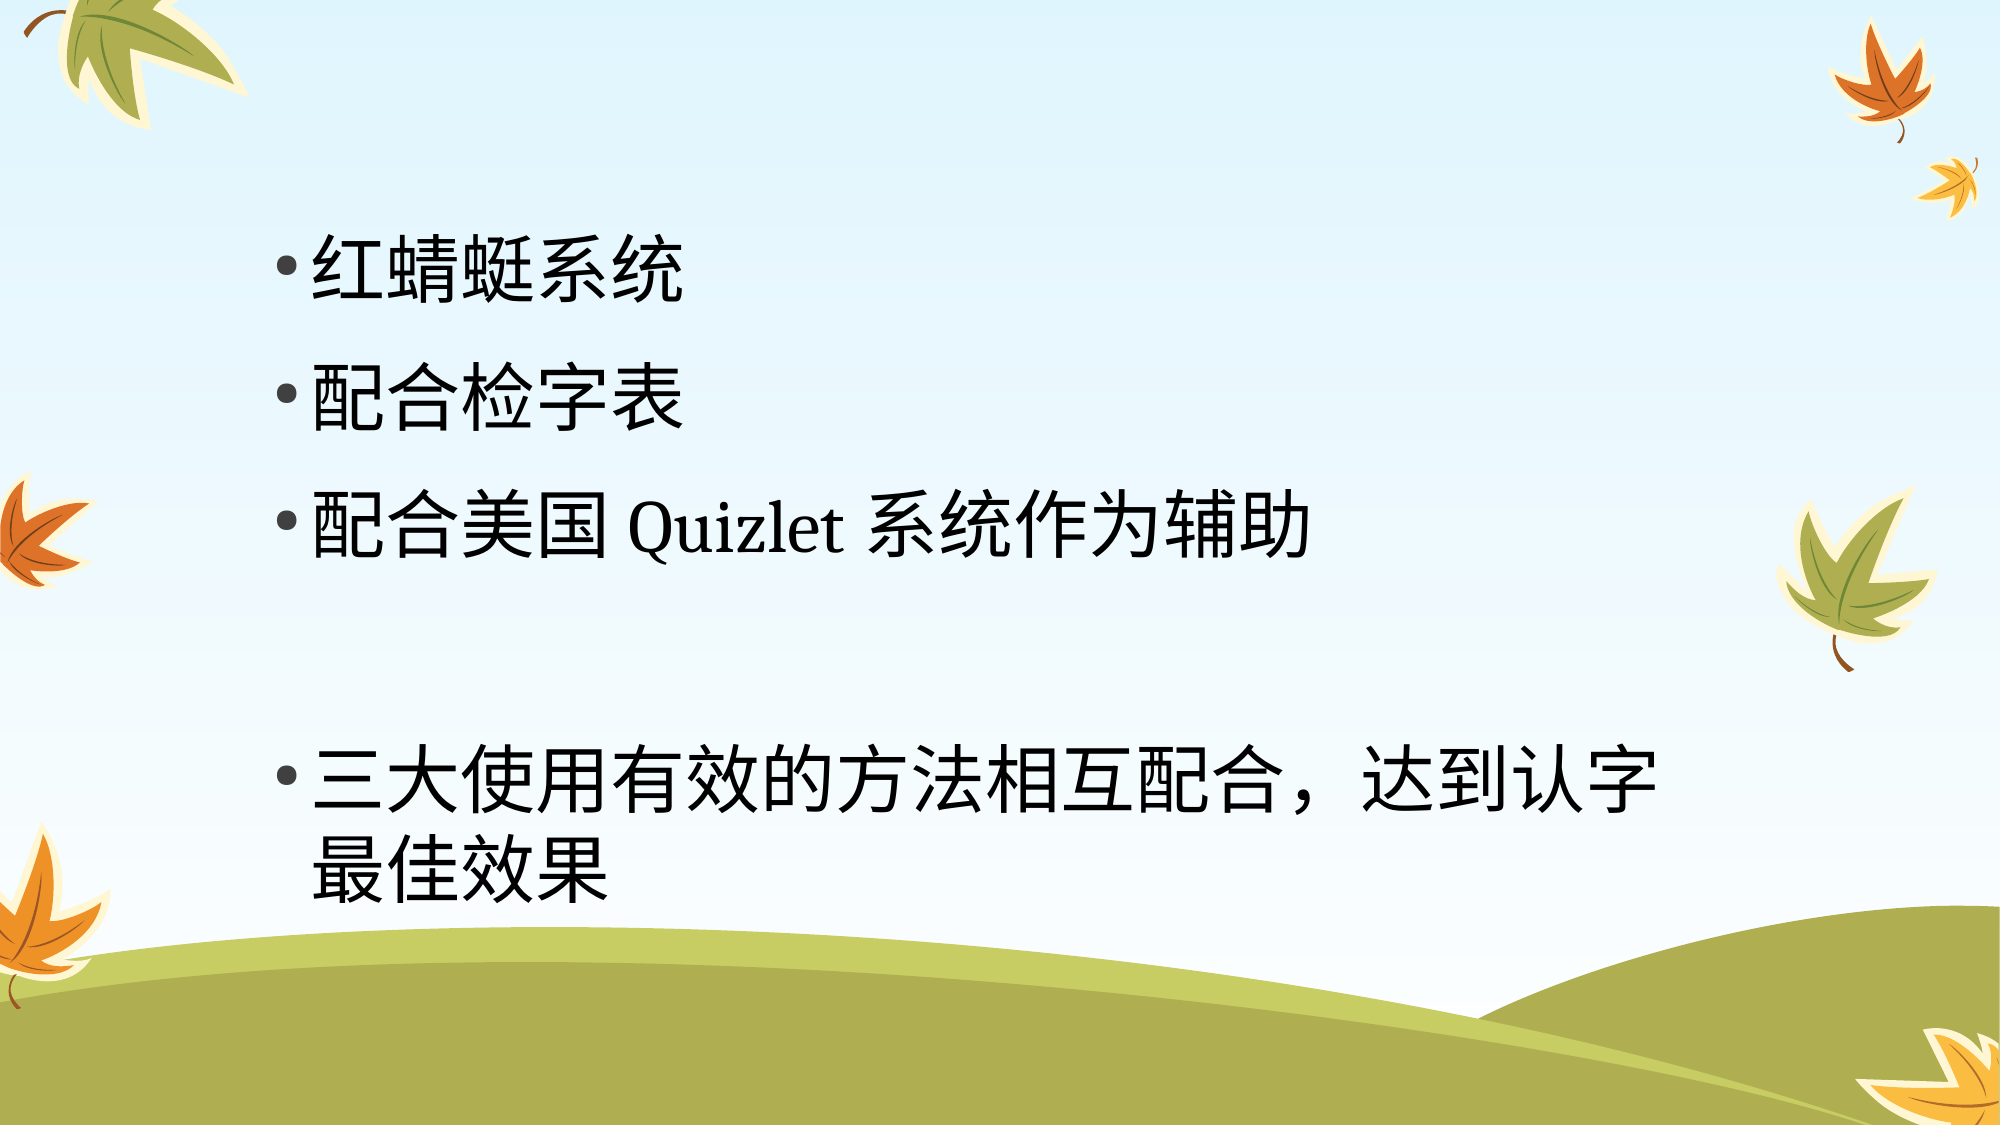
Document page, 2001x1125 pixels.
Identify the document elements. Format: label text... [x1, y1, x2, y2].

list 红蜻蜓系统 配合检字表 配合美国Quizlet系统作为辅助 三大使用有效的方法相互配合，达到认字最佳效果 [250, 215, 1750, 925]
